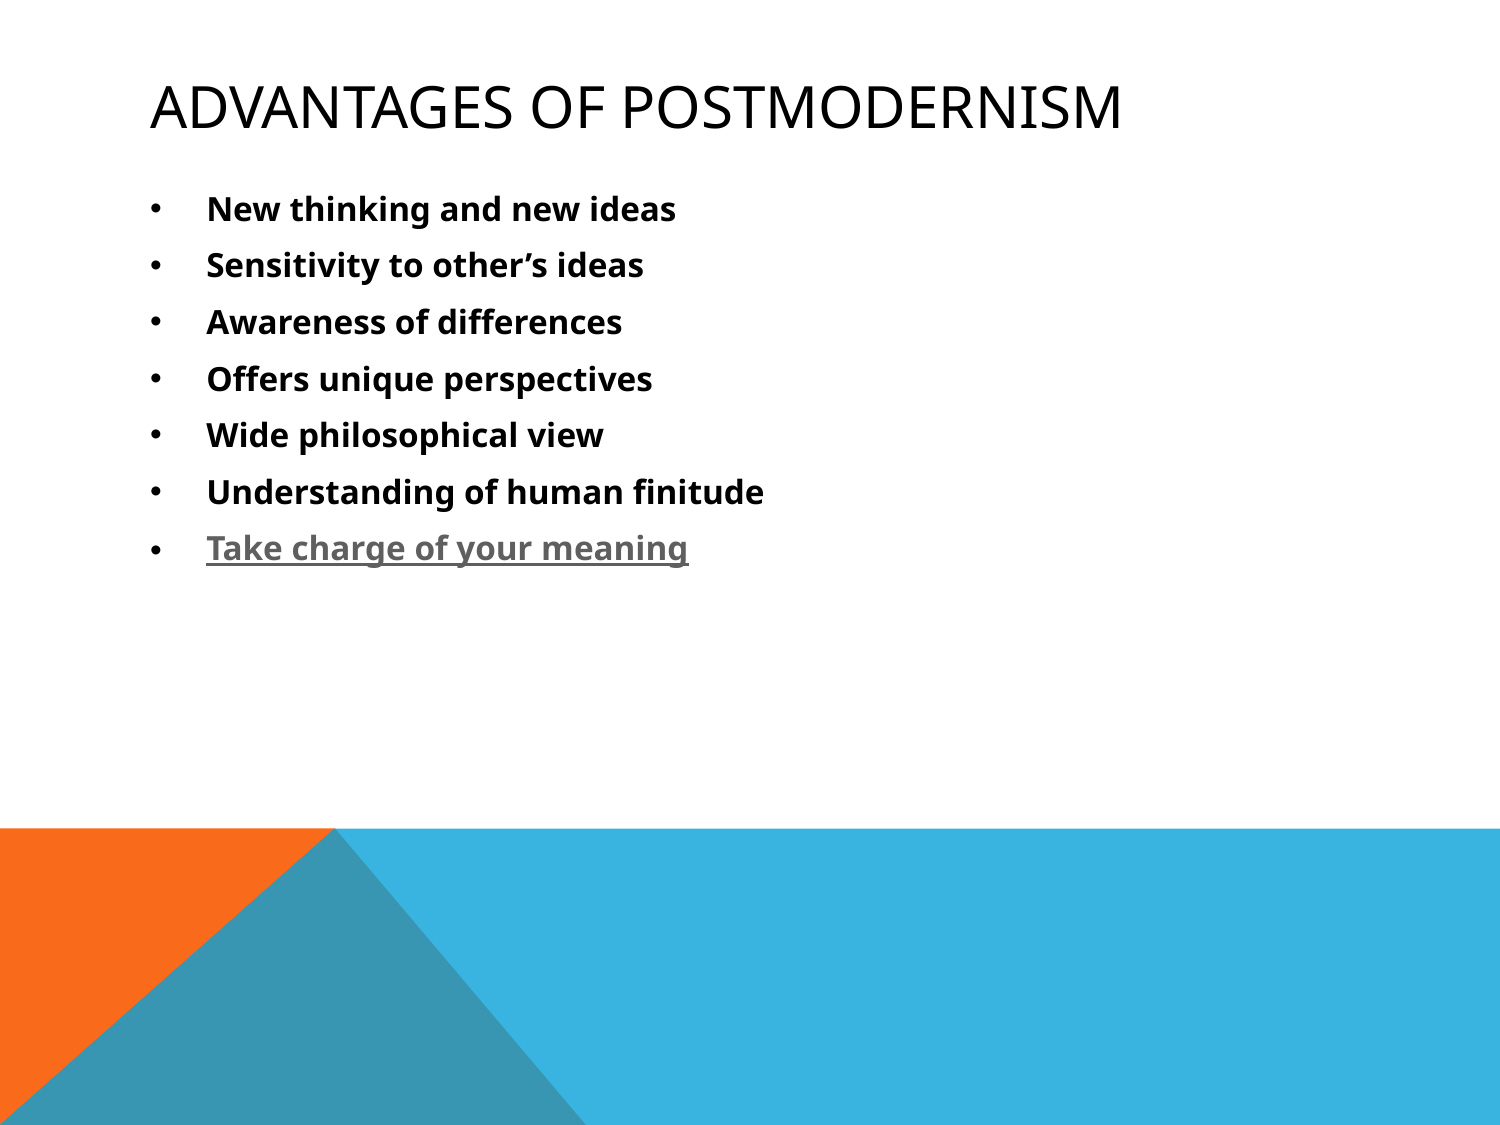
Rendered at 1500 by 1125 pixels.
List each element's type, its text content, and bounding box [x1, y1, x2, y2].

title Advantages of postmodernism [135, 60, 1369, 150]
list New thinking and new ideas Sensitivity to other’s ideas Awareness of differences Offers unique perspectives Wide philosophical view Understanding of human finitude Take charge of your meaning [135, 180, 1369, 768]
